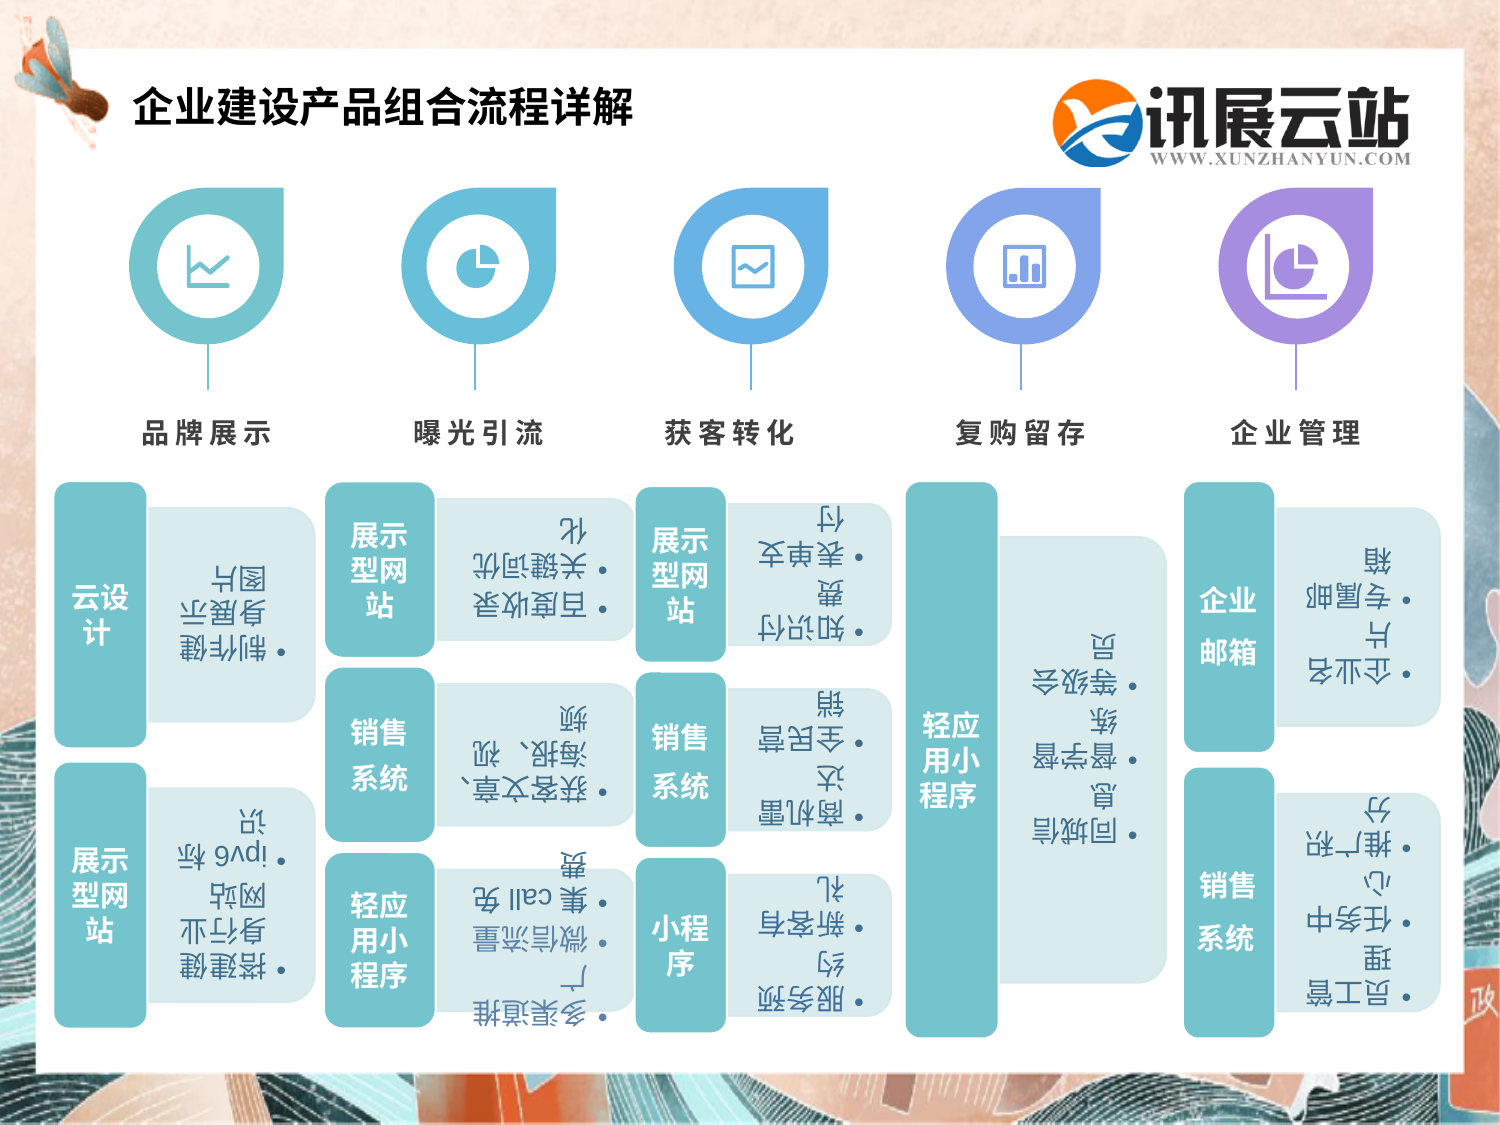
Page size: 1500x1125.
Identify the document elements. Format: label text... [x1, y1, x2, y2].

picture [0, 0, 1500, 1125]
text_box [1182, 481, 1440, 1039]
text_box [157, 214, 260, 319]
text_box [456, 248, 496, 289]
text_box [128, 186, 285, 346]
text_box 复购留存 [891, 392, 1151, 449]
text_box 获客转化 [609, 392, 860, 449]
text_box [1217, 186, 1375, 346]
text_box [480, 244, 500, 265]
text_box [672, 186, 830, 346]
text_box 曝光引流 [348, 392, 609, 449]
text_box 企业建设产品组合流程详解 [118, 72, 915, 138]
text_box [400, 186, 558, 346]
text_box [634, 485, 892, 1034]
text_box [973, 214, 1076, 319]
text_box [731, 245, 775, 289]
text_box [323, 481, 635, 1029]
text_box [1003, 244, 1047, 289]
text_box [1246, 214, 1350, 319]
text_box 品牌展示 [76, 392, 337, 449]
text_box [426, 214, 529, 319]
text_box [945, 186, 1102, 346]
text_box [904, 481, 1166, 1039]
text_box [1264, 234, 1327, 300]
text_box 企业管理 [1165, 392, 1426, 449]
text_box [53, 481, 315, 1029]
text_box [186, 244, 230, 288]
text_box [701, 214, 805, 319]
